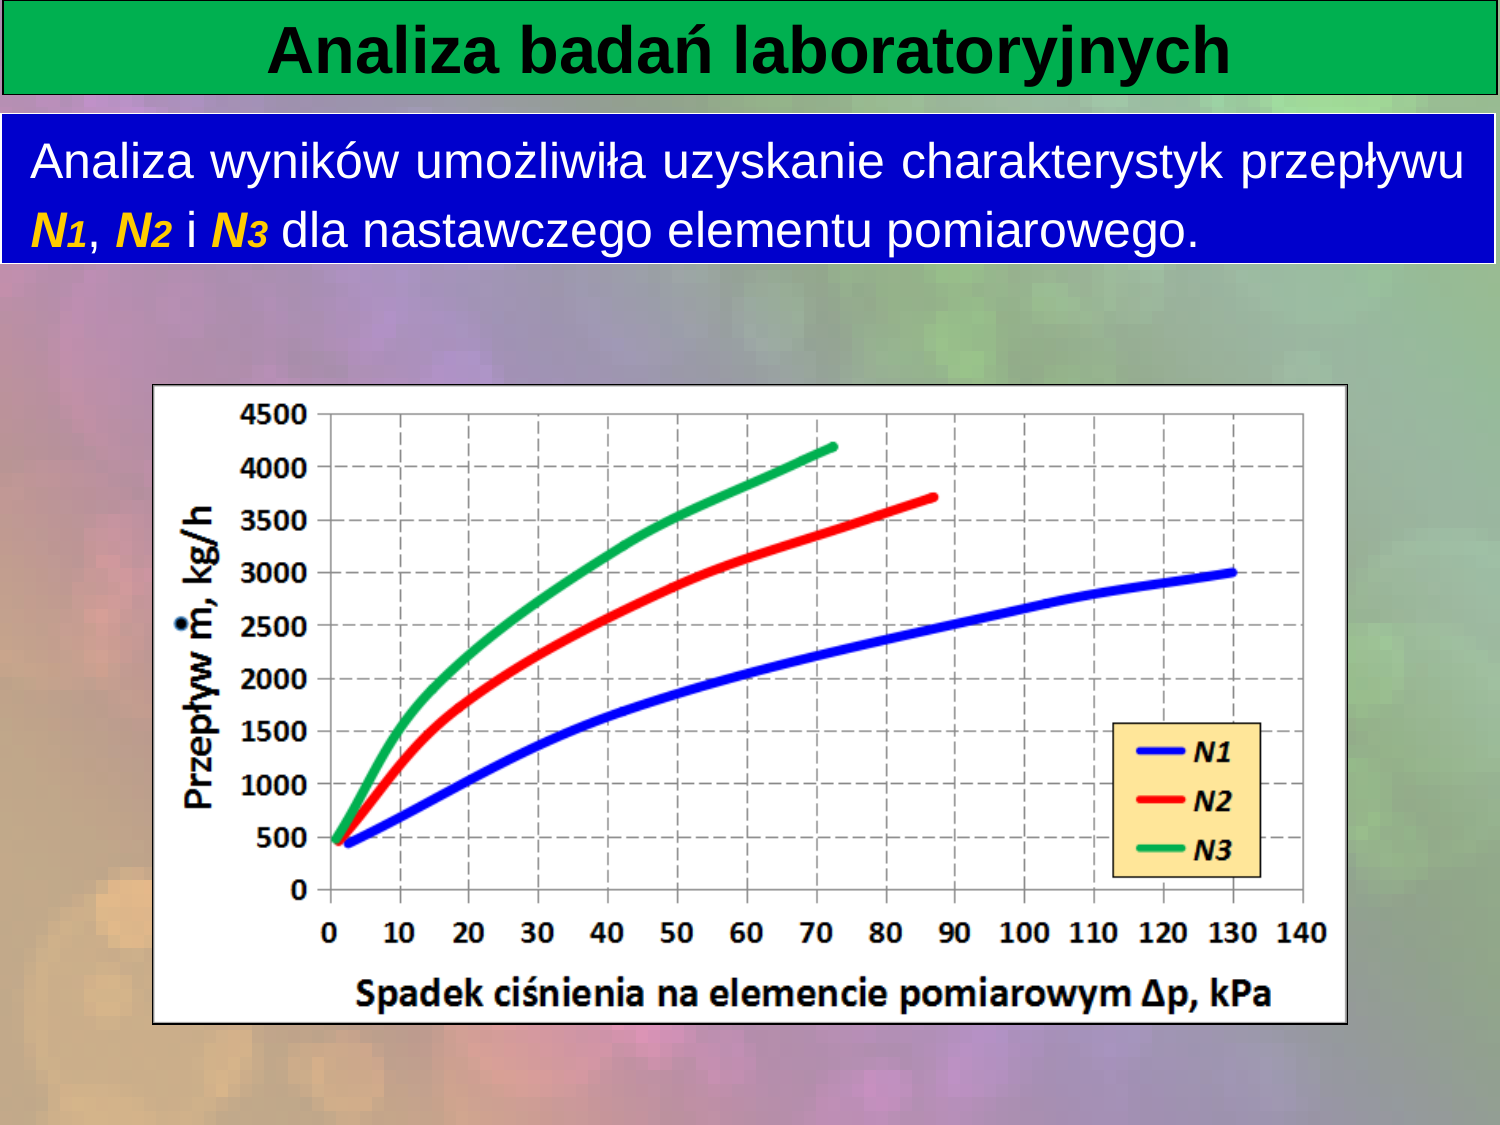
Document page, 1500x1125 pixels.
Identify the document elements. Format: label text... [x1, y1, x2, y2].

text_box Analiza badań laboratoryjnych [2, 0, 1497, 95]
text_box Analiza wyników umożliwiła uzyskanie charakterystyk przepływu N1, N2 i N3 dla nastawczego elementu pomiarowego. [1, 113, 1496, 264]
picture [152, 385, 1347, 1024]
